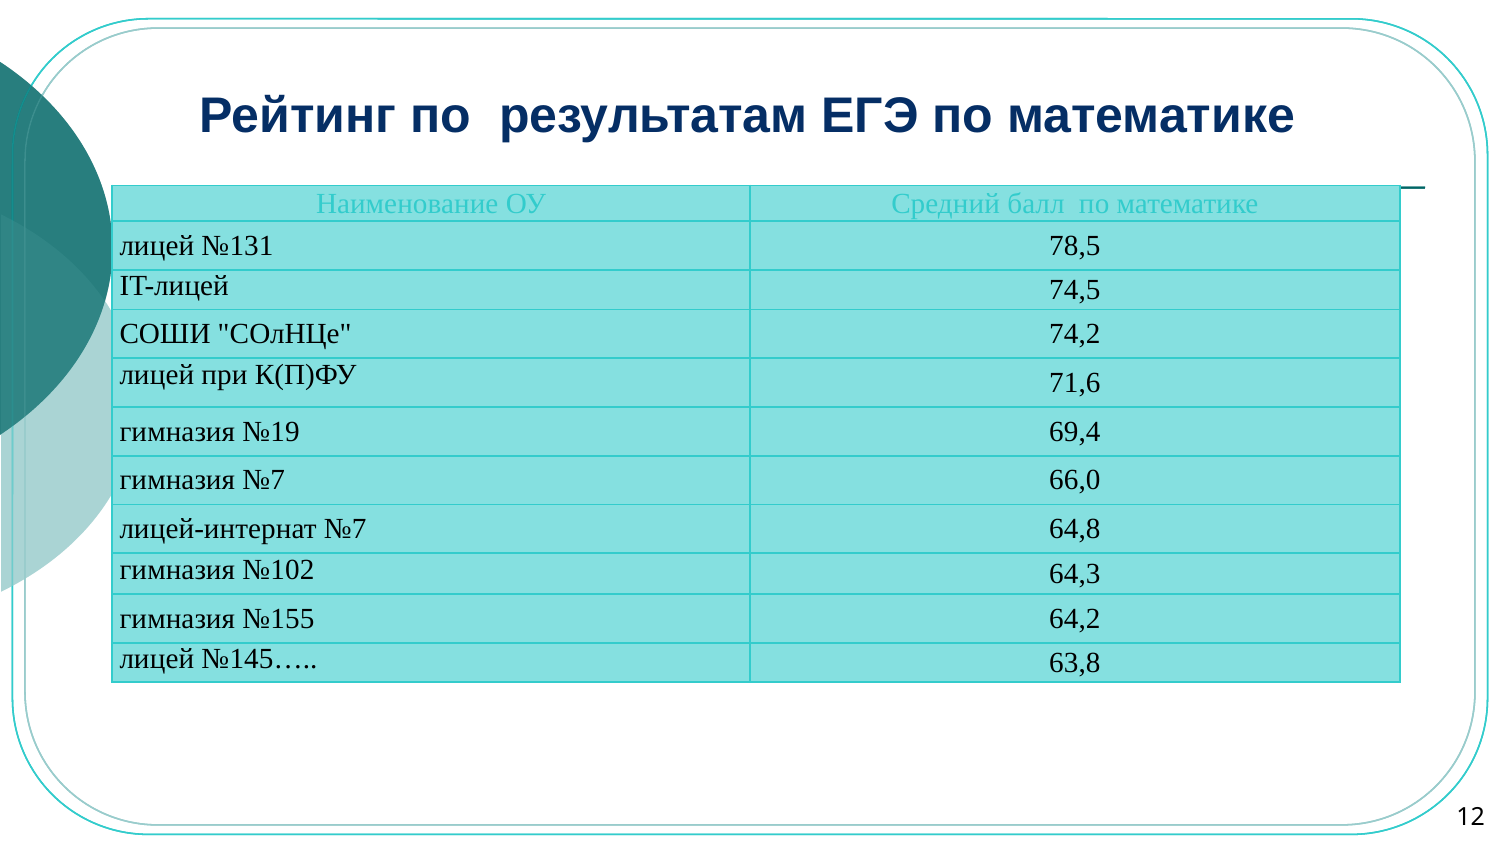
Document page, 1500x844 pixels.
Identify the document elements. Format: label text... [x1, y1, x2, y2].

table_cell 64,3 [751, 554, 1399, 593]
table_cell лицей №131 [113, 222, 749, 269]
table_cell 69,4 [751, 408, 1399, 455]
table_header Наименование ОУ [113, 186, 749, 220]
table_cell 74,2 [751, 310, 1399, 357]
table_cell СОШИ "СОлНЦе" [113, 310, 749, 357]
table_cell 63,8 [751, 644, 1399, 681]
table_header Средний балл по математике [751, 186, 1399, 220]
table_cell IT-лицей [113, 271, 749, 309]
table_cell гимназия №19 [113, 408, 749, 455]
table_cell лицей-интернат №7 [113, 505, 749, 552]
table_cell гимназия №102 [113, 554, 749, 593]
table_cell 66,0 [751, 457, 1399, 504]
table_cell 71,6 [751, 359, 1399, 406]
table_cell 78,5 [751, 222, 1399, 269]
table_cell 64,8 [751, 505, 1399, 552]
title Рейтинг по результатам ЕГЭ по математике [147, 19, 1348, 151]
table_cell лицей №145….. [113, 644, 749, 681]
table_cell 64,2 [751, 595, 1399, 642]
table_cell гимназия №155 [113, 595, 749, 642]
slide_number 12 [1149, 785, 1500, 842]
table_cell лицей при К(П)ФУ [113, 359, 749, 406]
table_cell 74,5 [751, 271, 1399, 309]
table_cell гимназия №7 [113, 457, 749, 504]
